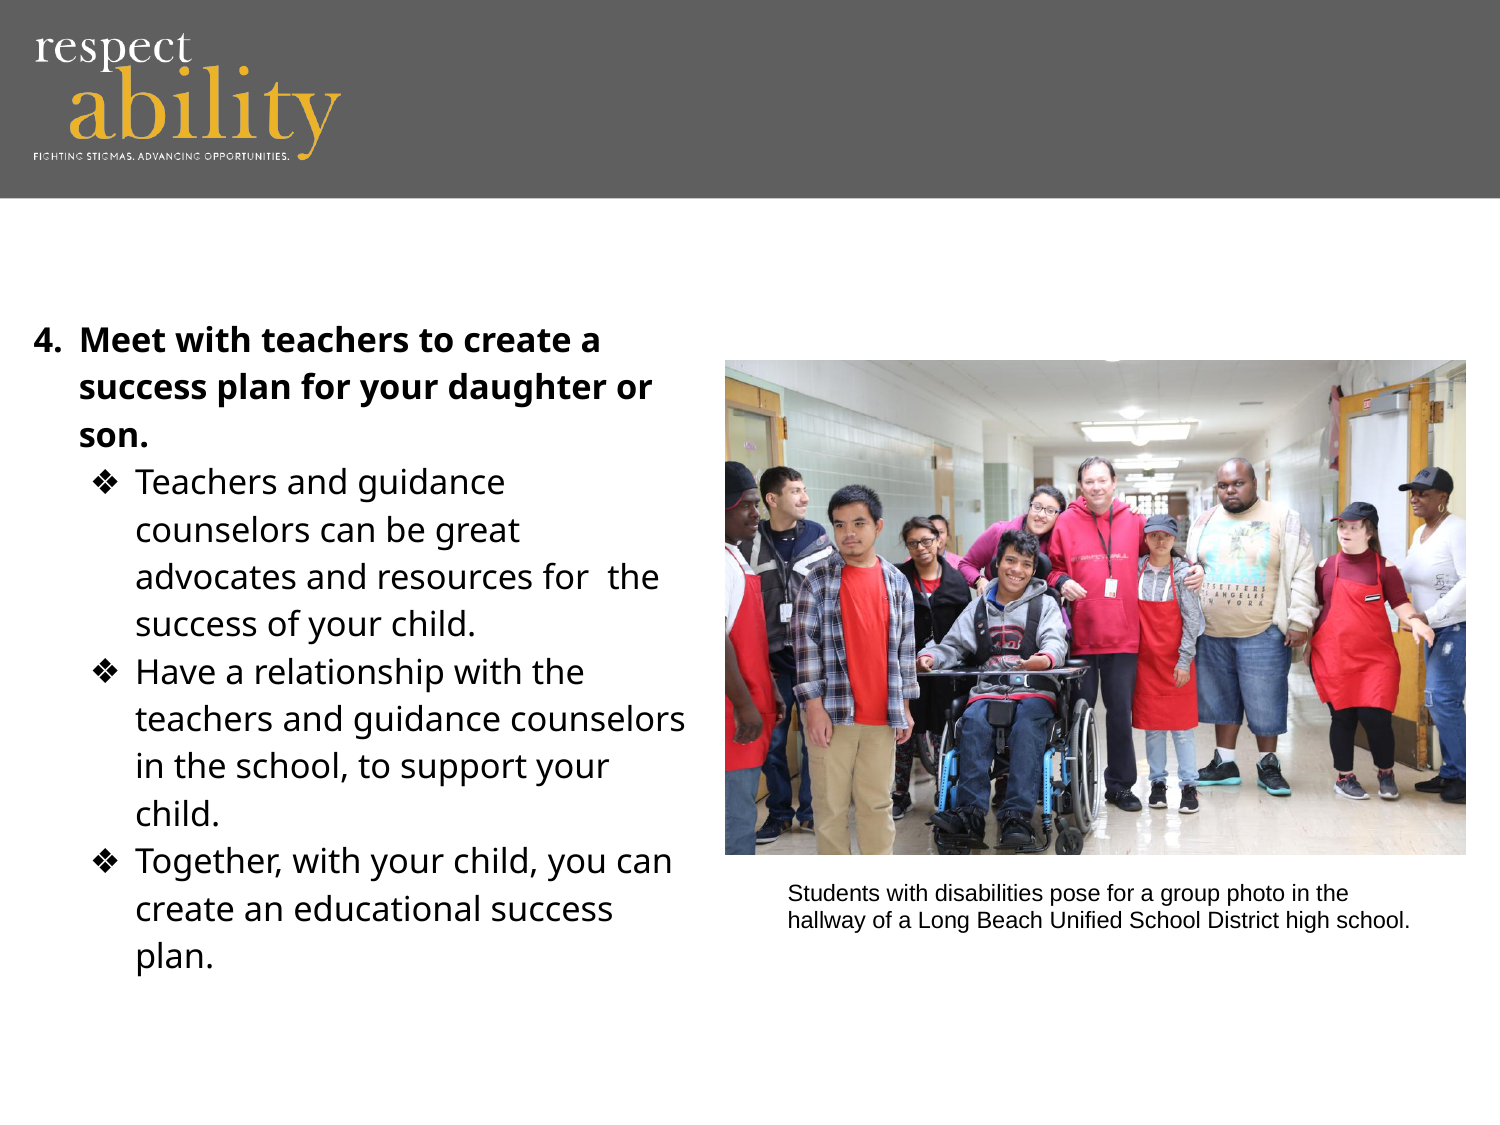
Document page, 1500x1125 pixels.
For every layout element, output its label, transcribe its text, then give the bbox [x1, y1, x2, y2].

picture [34, 33, 341, 163]
text_box Students with disabilities pose for a group photo in the hallway of a Long Beach Unified School District high school. [776, 866, 1429, 929]
picture [724, 360, 1466, 855]
list Meet with teachers to create a success plan for your daughter or son. Teachers and guidance counselors can be great advocates and resources for the success of your child. Have a relationship with the teachers and guidance counselors in the school, to support your child. Together, with your child, you can create an educational success plan. [11, 301, 702, 958]
